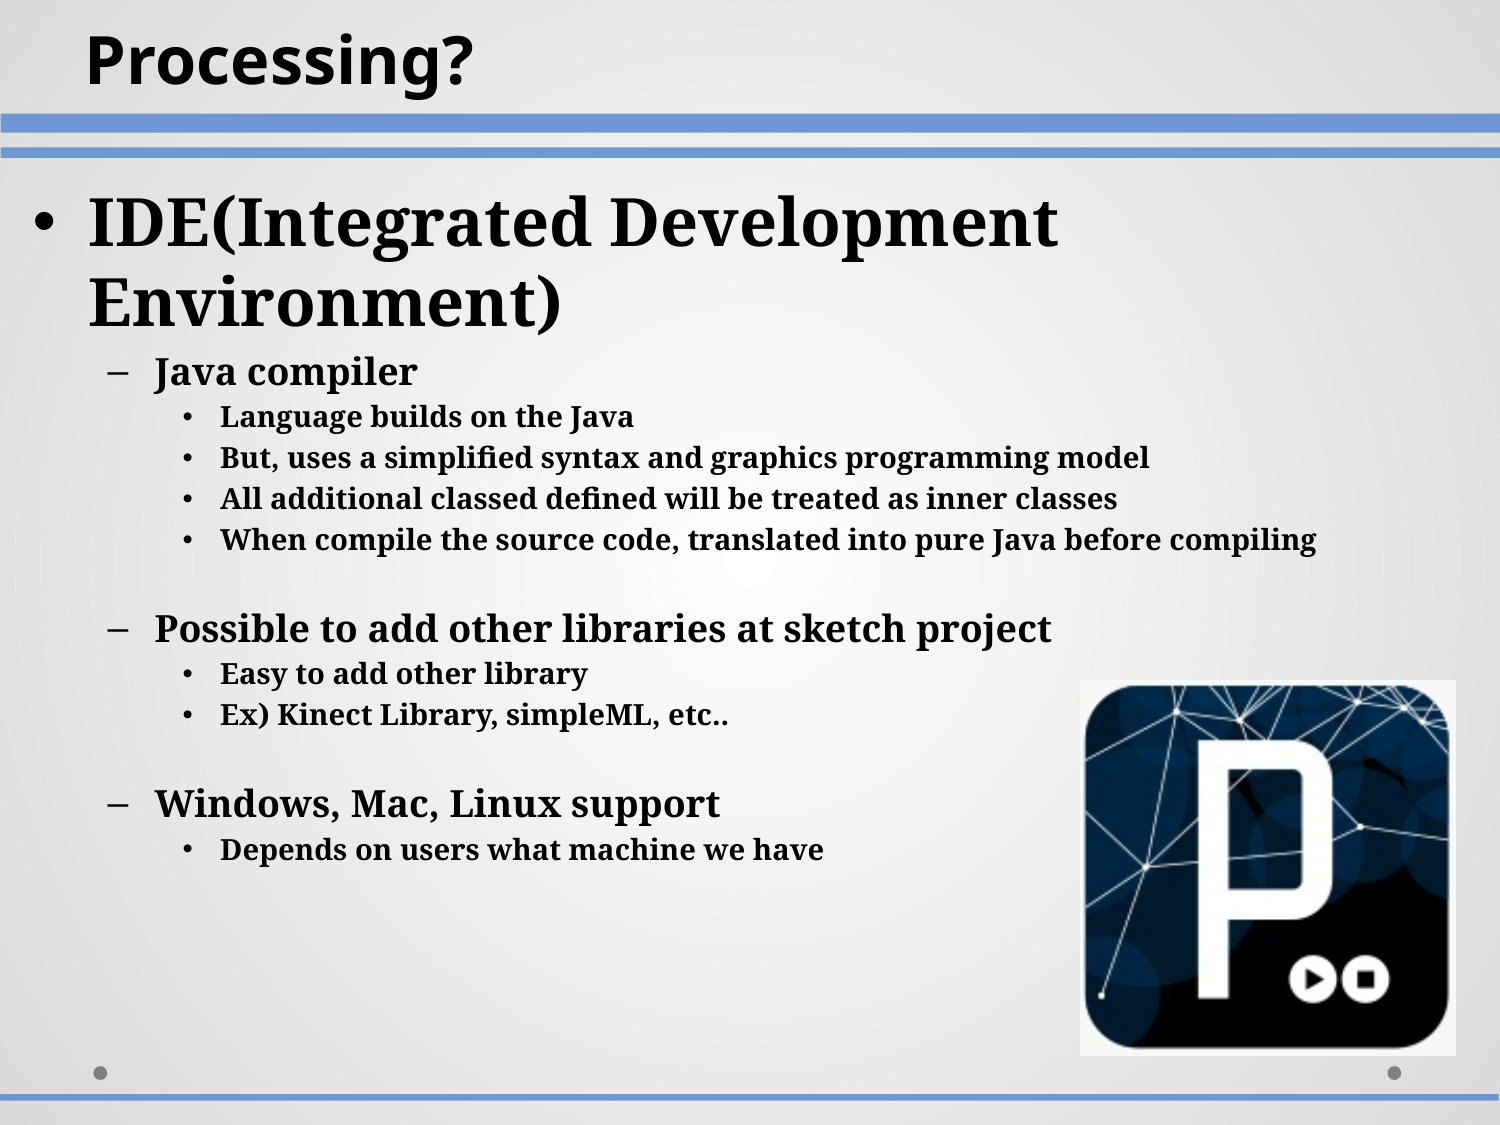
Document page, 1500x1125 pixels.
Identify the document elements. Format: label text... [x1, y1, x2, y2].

text_box [0, 145, 1500, 160]
text_box [0, 1092, 1500, 1103]
text_box IDE(Integrated Development Environment) Java compiler Language builds on the Java But, uses a simplified syntax and graphics programming model All additional classed defined will be treated as inner classes When compile the source code, translated into pure Java before compiling Possible to add other libraries at sketch project Easy to add other library Ex) Kinect Library, simpleML, etc.. Windows, Mac, Linux support Depends on users what machine we have [17, 172, 1483, 1071]
text_box Processing? [69, 10, 490, 105]
picture [1080, 680, 1456, 1056]
text_box [0, 111, 1500, 135]
